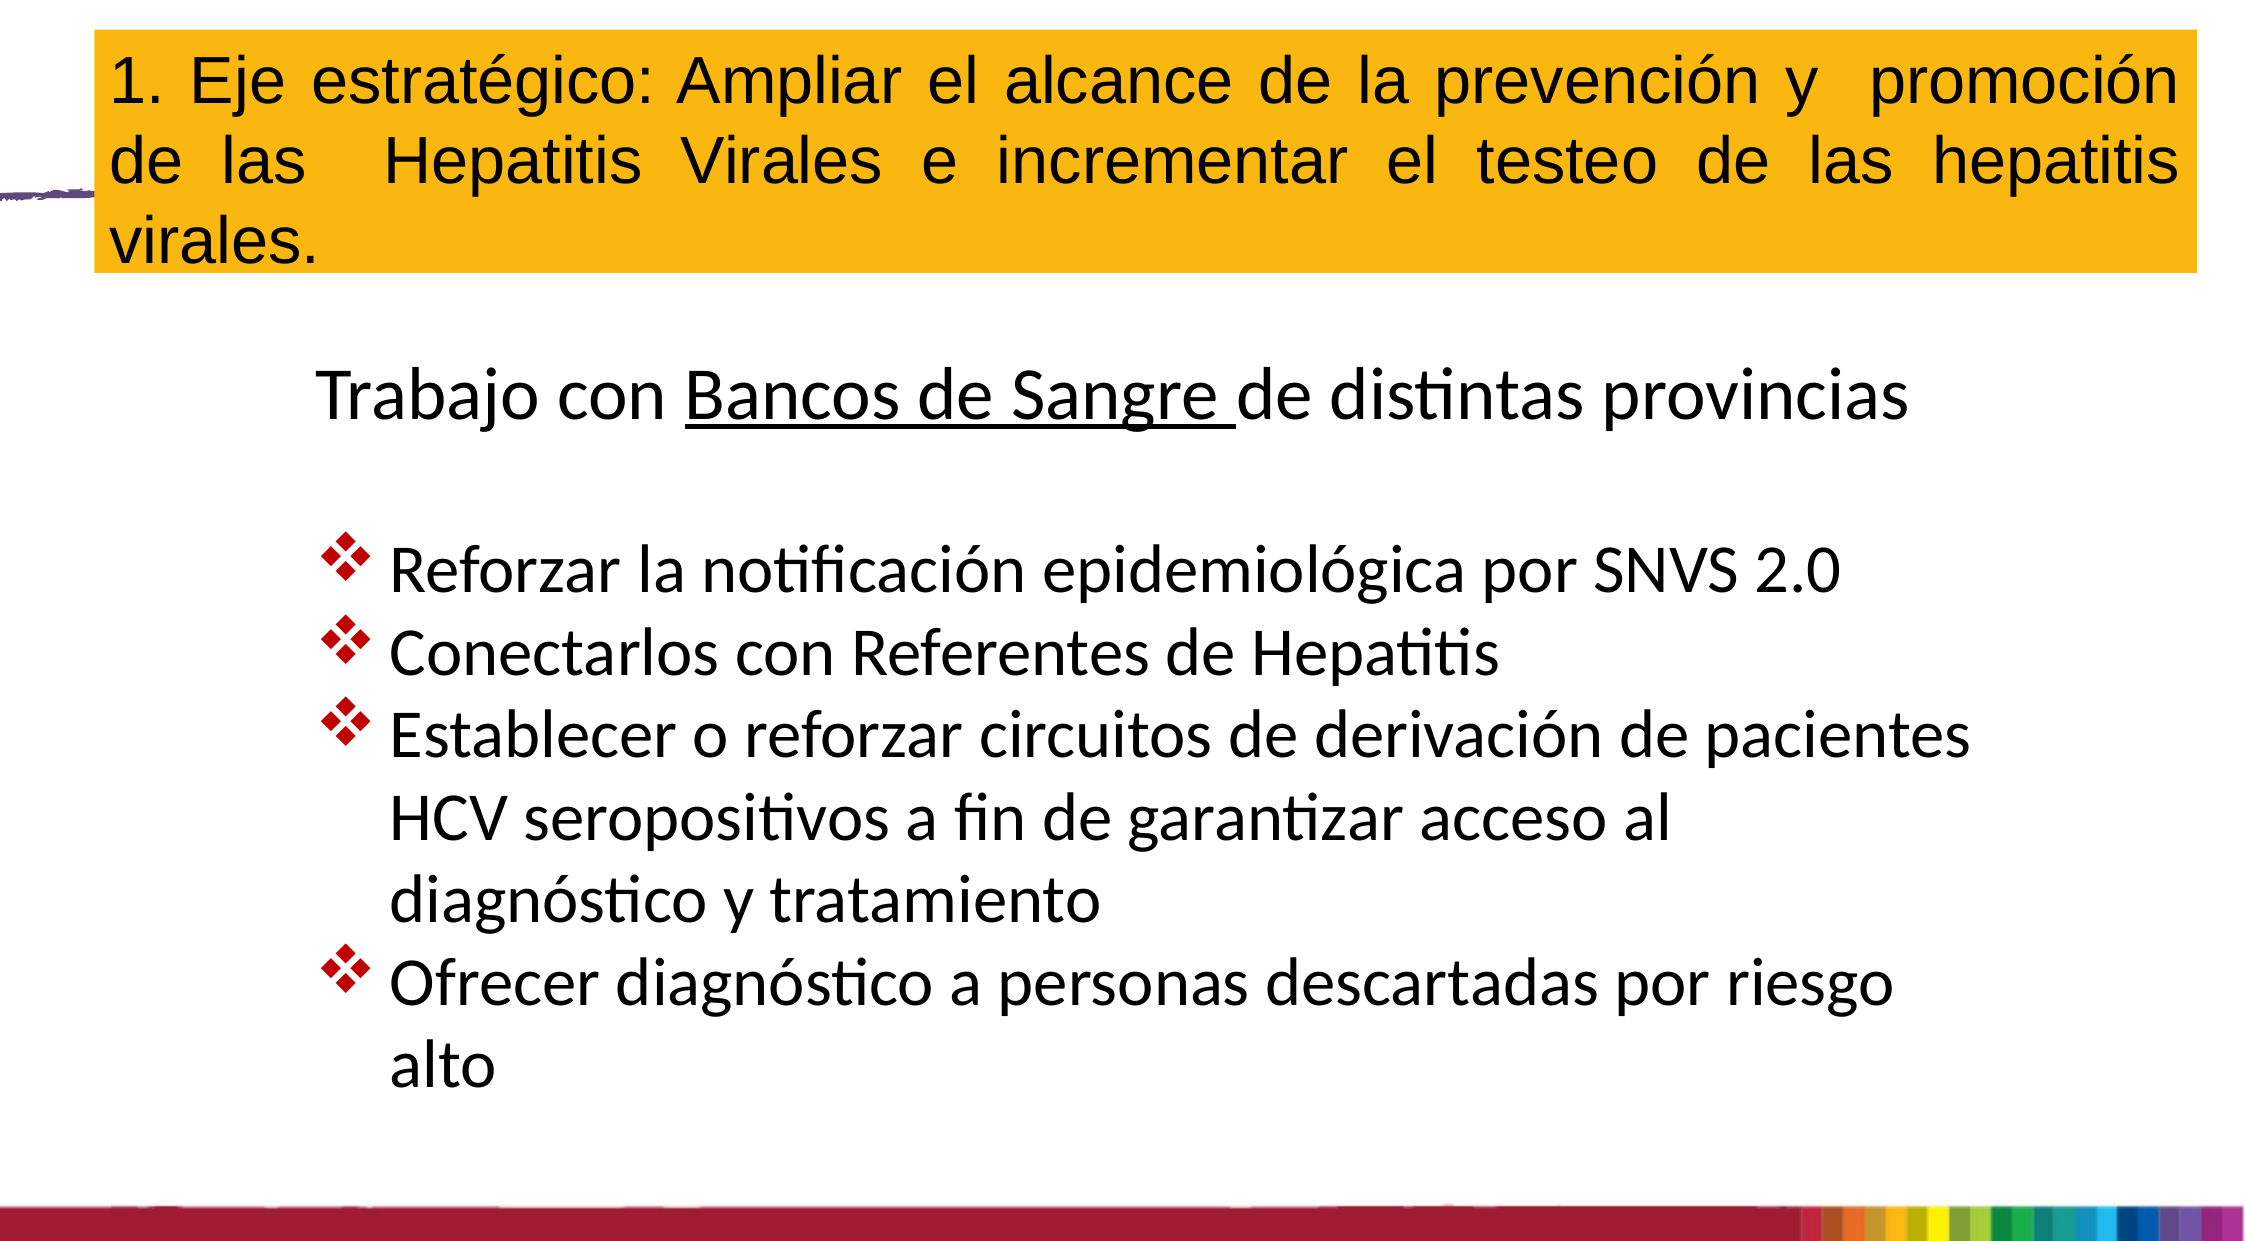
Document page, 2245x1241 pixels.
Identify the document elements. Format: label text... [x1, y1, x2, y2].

text_box [0, 187, 94, 202]
picture [0, 0, 2245, 1241]
text_box Trabajo con Bancos de Sangre de distintas provincias Reforzar la notificación epidemiológica por SNVS 2.0 Conectarlos con Referentes de Hepatitis Establecer o reforzar circuitos de derivación de pacientes HCV seropositivos a fin de garantizar acceso al diagnóstico y tratamiento Ofrecer diagnóstico a personas descartadas por riesgo alto [300, 336, 2013, 1192]
text_box 1. Eje estratégico: Ampliar el alcance de la prevención y promoción de las Hepatitis Virales e incrementar el testeo de las hepatitis virales. [94, 29, 2197, 273]
